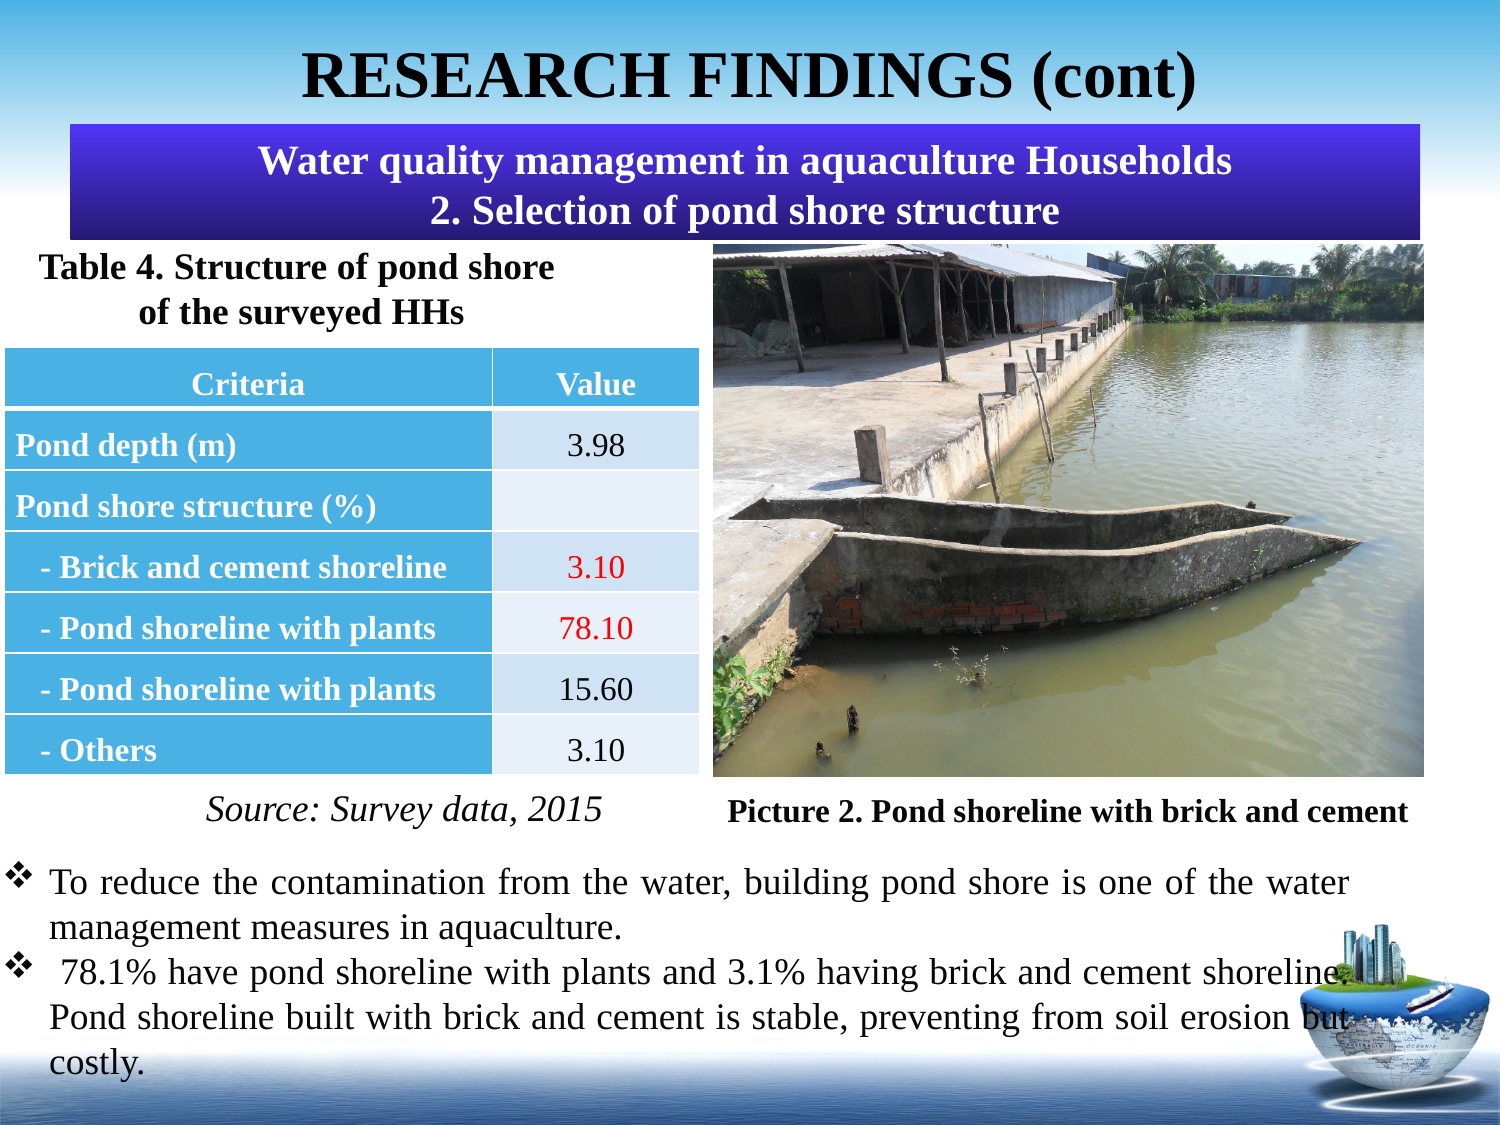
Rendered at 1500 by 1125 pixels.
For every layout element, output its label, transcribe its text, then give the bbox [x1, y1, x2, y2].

text_box Source: Survey data, 2015 [191, 776, 619, 837]
table_cell Pond depth (m) [5, 411, 492, 469]
picture [0, 920, 1500, 1125]
table_cell Pond shore structure (%) [5, 471, 492, 530]
text_box Educational level [486, 734, 712, 839]
table_header Criteria [5, 348, 492, 406]
table_cell 3.10 [493, 715, 699, 774]
text_box Table 4. Structure of pond shore of the surveyed HHs [0, 234, 746, 340]
table_cell 3.98 [493, 411, 699, 469]
table_cell 78.10 [493, 593, 699, 652]
table_header Value [493, 348, 699, 406]
table_cell - Others [5, 715, 492, 774]
table_cell - Pond shoreline with plants [5, 593, 492, 652]
text_box Picture 2. Pond shoreline with brick and cement [693, 781, 1444, 837]
title RESEARCH FINDINGS (cont) [74, 0, 1426, 143]
text_box Water quality management in aquaculture Households 2. Selection of pond shore structure [70, 124, 1421, 240]
table_cell 3.10 [493, 532, 699, 591]
text_box To reduce the contamination from the water, building pond shore is one of the water management measures in aquaculture. 78.1% have pond shoreline with plants and 3.1% having brick and cement shoreline. Pond shoreline built with brick and cement is stable, preventing from soil erosion but costly. [0, 849, 1366, 1090]
table_cell [493, 471, 699, 530]
table_cell - Pond shoreline with plants [5, 654, 492, 713]
table_cell - Brick and cement shoreline [5, 532, 492, 591]
table_cell 15.60 [493, 654, 699, 713]
picture [713, 244, 1424, 778]
